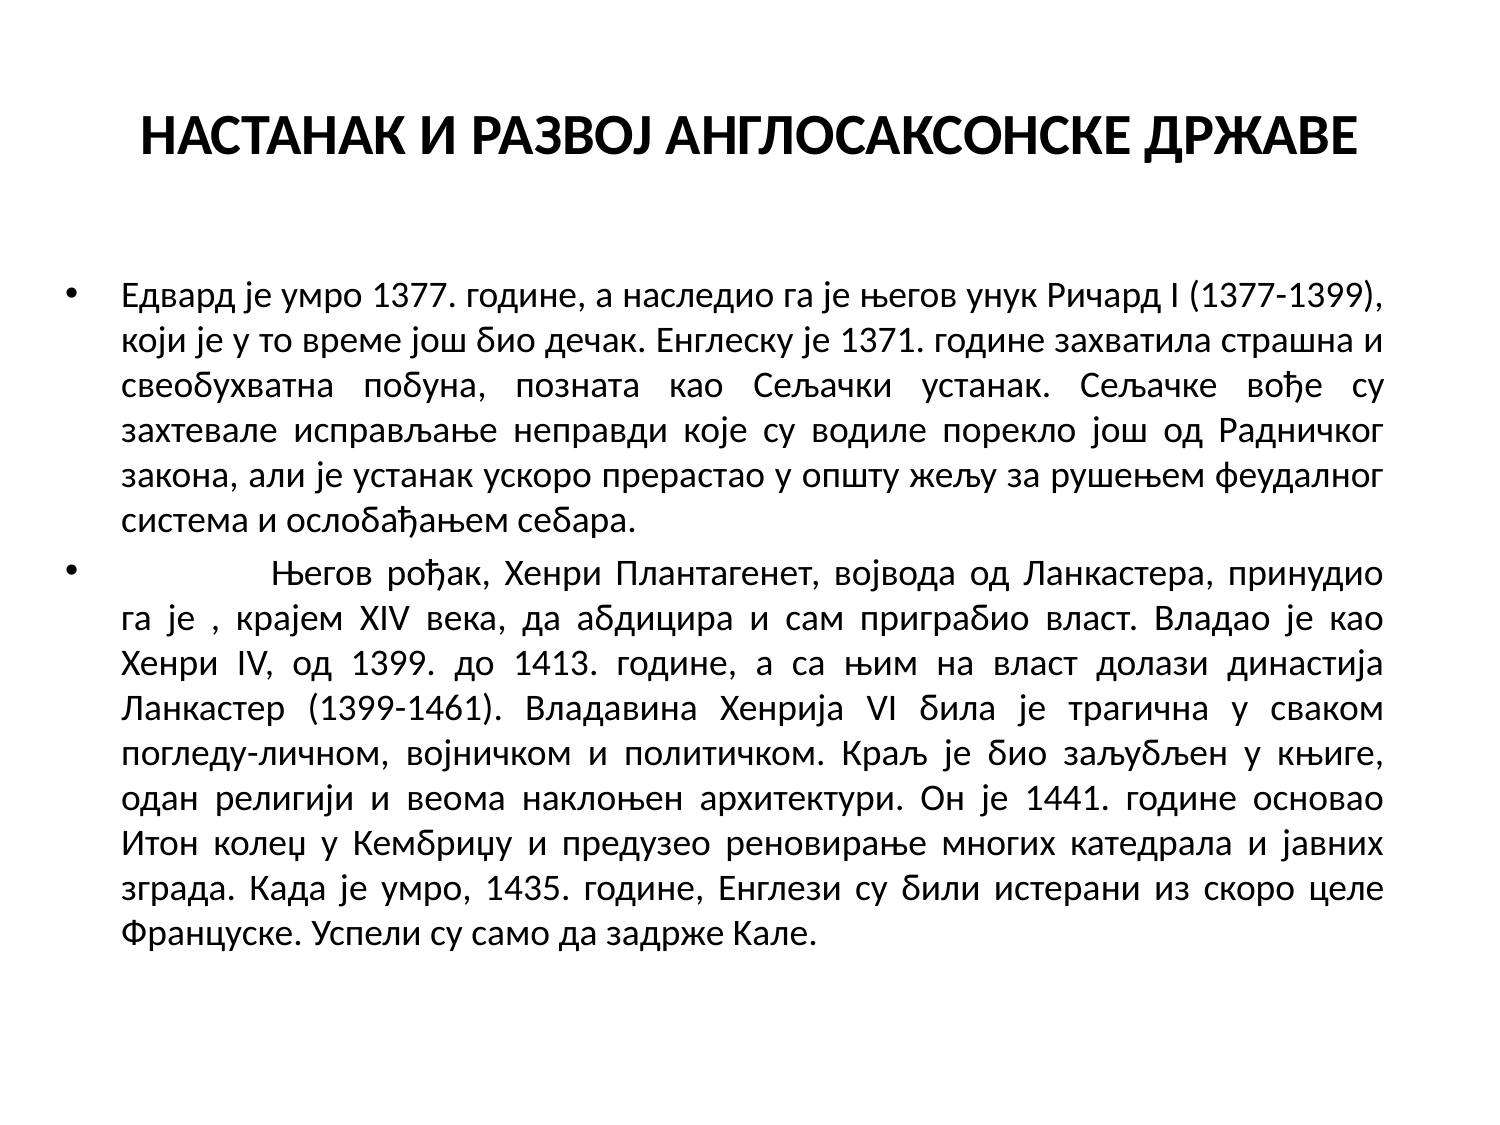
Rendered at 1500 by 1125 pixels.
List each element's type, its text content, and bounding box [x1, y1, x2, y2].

title НАСТАНАК И РАЗВОЈ АНГЛОСАКСОНСКЕ ДРЖАВЕ [75, 37, 1425, 225]
list Едвард је умро 1377. године, а наследио га је његов унук Ричард I (1377-1399), који је у то време још био дечак. Енглеску је 1371. године захватила страшна и свеобухватна побуна, позната као Сељачки устанак. Сељачке вође су захтевале исправљање неправди које су водиле порекло још од Радничког закона, али је устанак ускоро прерастао у општу жељу за рушењем феудалног система и ослобађањем себара. Његов рођак, Хенри Плантагенет, војвода од Ланкастера, принудио га је , крајем XIV века, да абдицира и сам приграбио власт. Владао је као Хенри IV, од 1399. до 1413. године, а са њим на власт долази династија Ланкастер (1399-1461). Владавина Хенрија VI била је трагична у сваком погледу-личном, војничком и политичком. Краљ је био заљубљен у књиге, одан религији и веома наклоњен архитектури. Он је 1441. године основао Итон колеџ у Кембриџу и предузео реновирање многих катедрала и јавних зграда. Када је умро, 1435. године, Енглези су били истерани из скоро целе Француске. Успели су само да задрже Kале. [50, 262, 1400, 1005]
